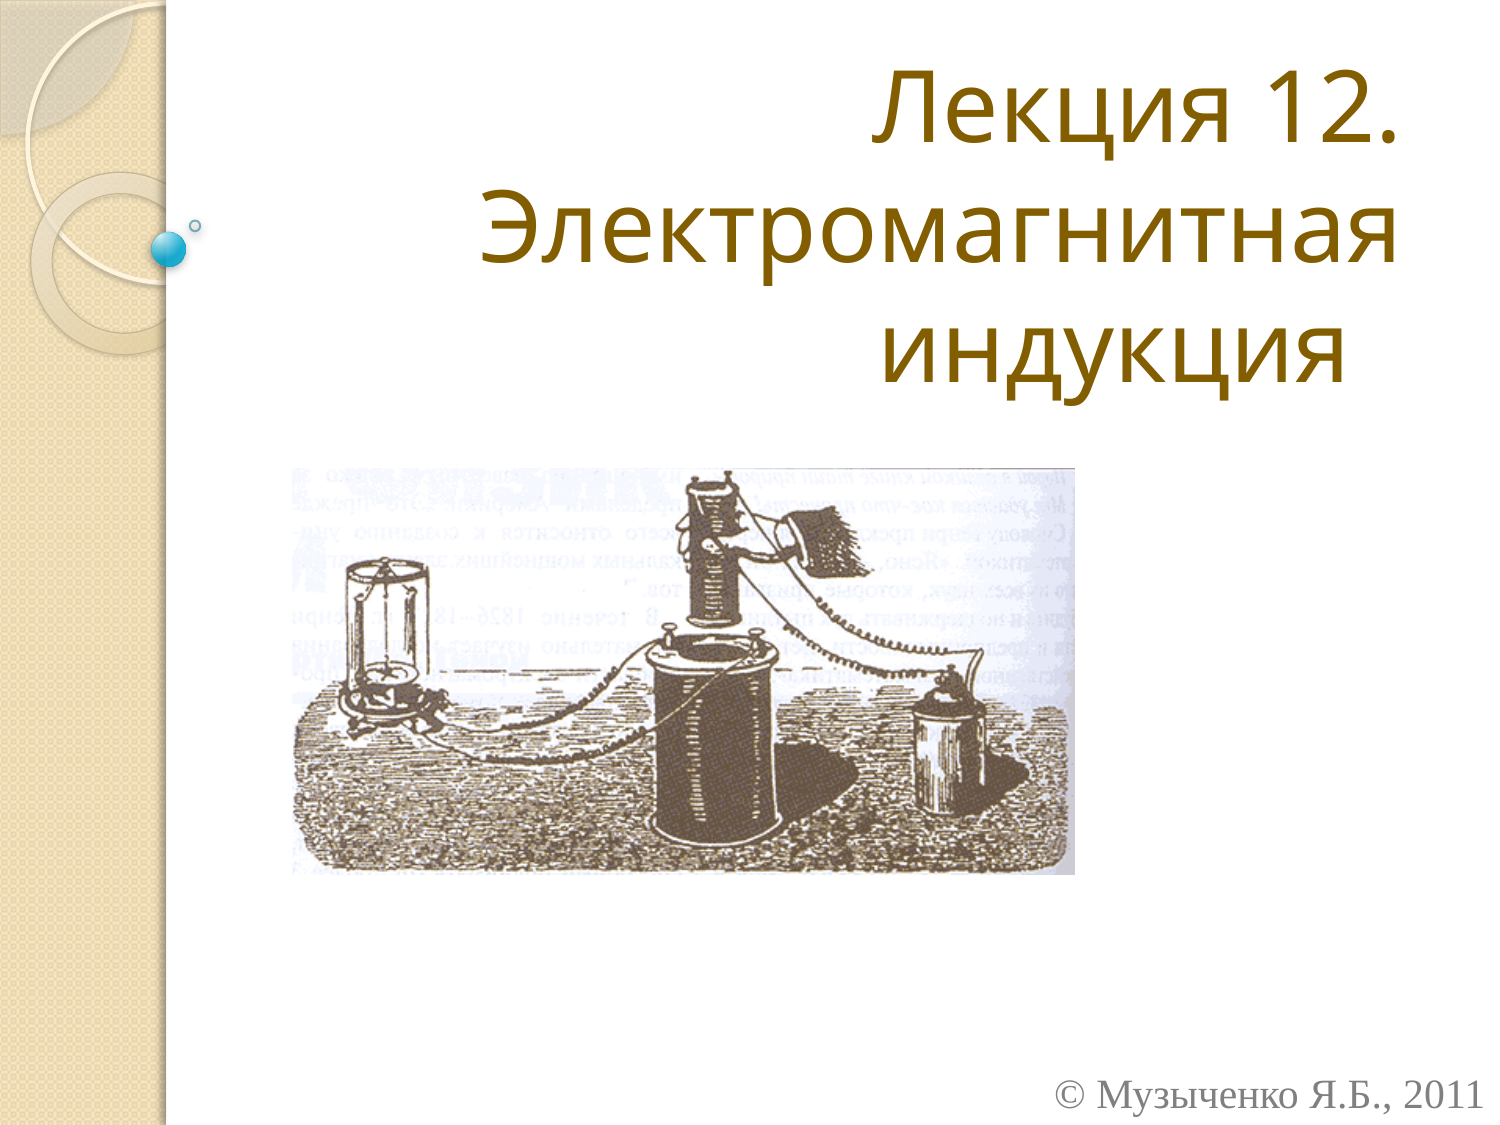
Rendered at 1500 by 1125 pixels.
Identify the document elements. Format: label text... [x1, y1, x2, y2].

picture [292, 468, 1075, 876]
title Лекция 12. Электромагнитная индукция [142, 262, 1418, 411]
text_box © Музыченко Я.Б., 2011 [210, 1059, 1500, 1125]
